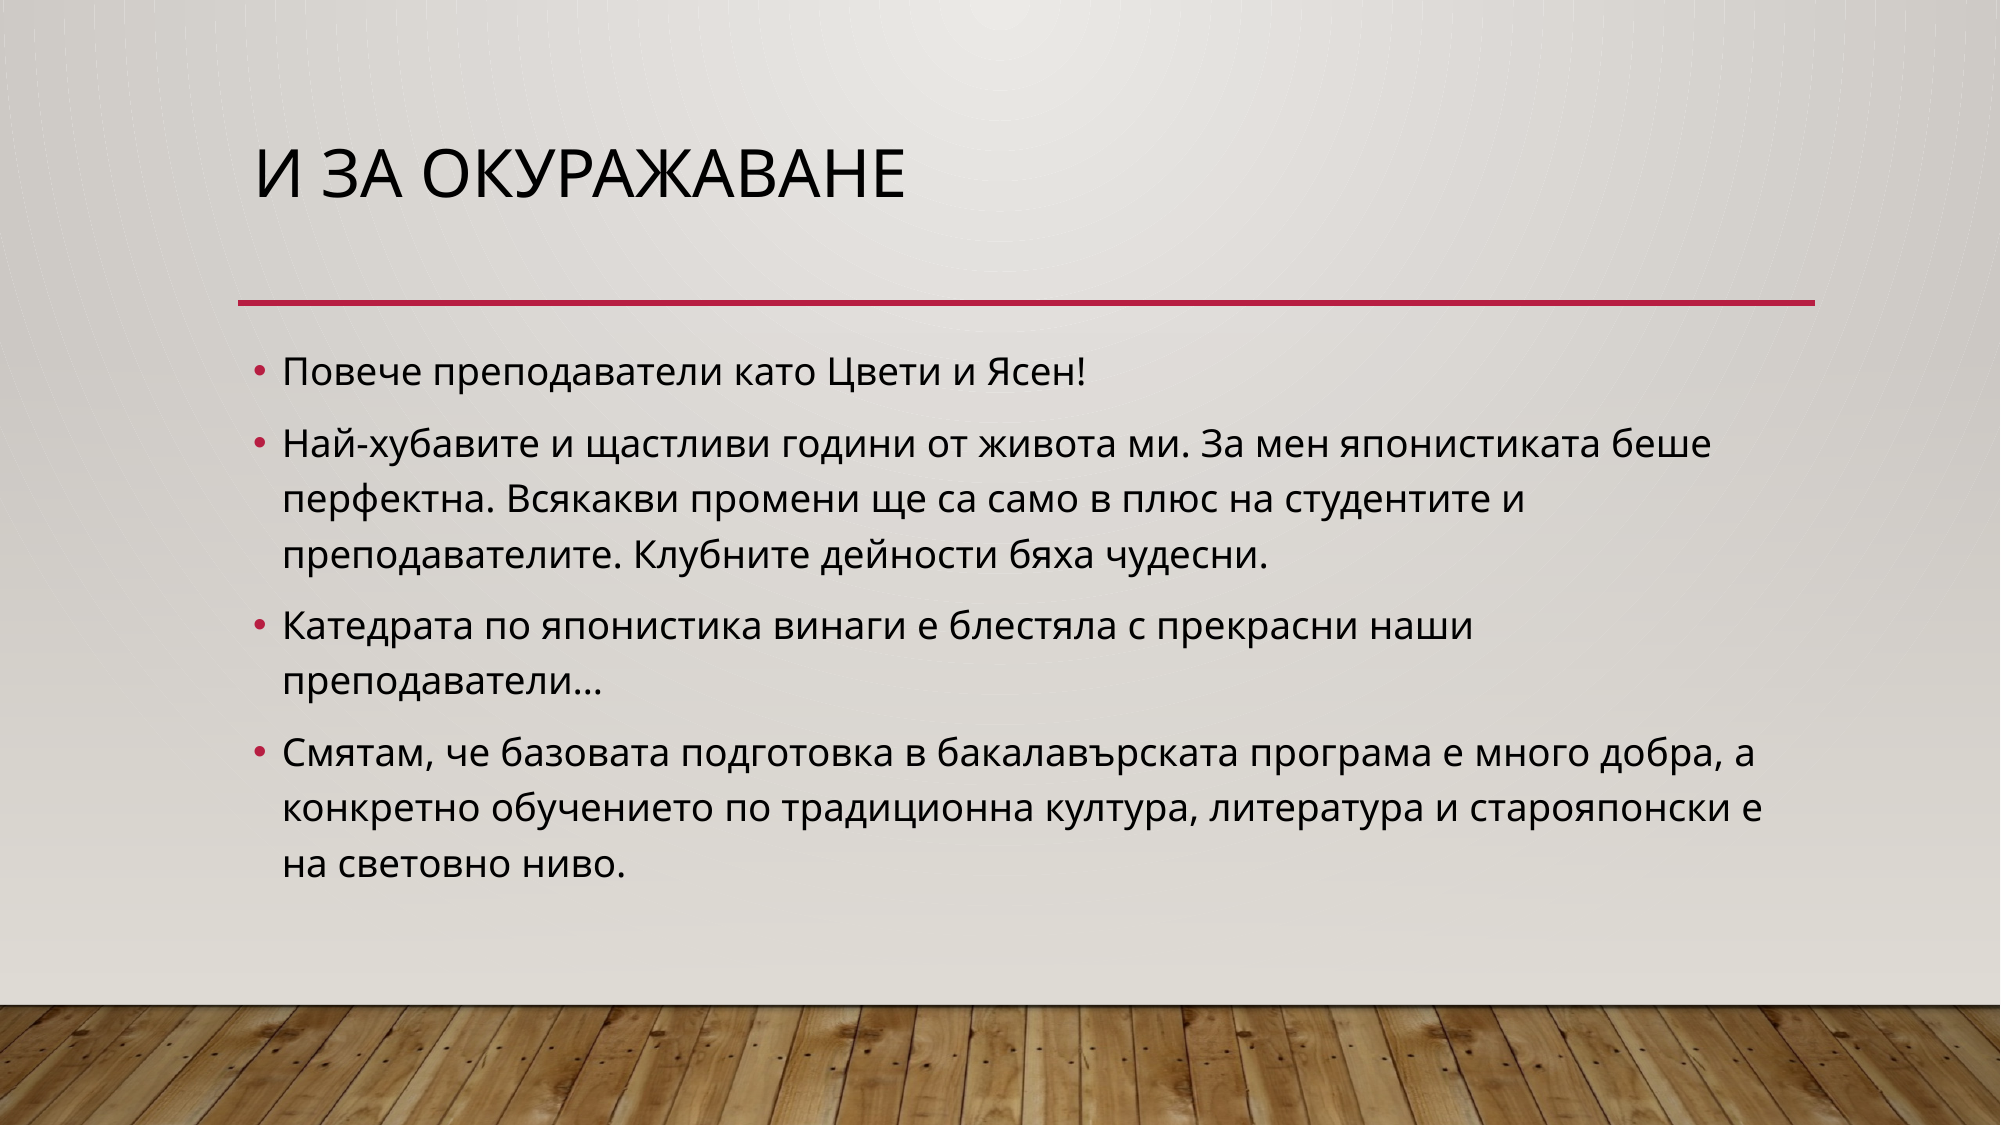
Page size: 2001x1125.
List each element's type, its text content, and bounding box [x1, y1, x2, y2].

list Повече преподаватели като Цвети и Ясен! Най-хубавите и щастливи години от живота ми. За мен японистиката беше перфектна. Всякакви промени ще са само в плюс на студентите и преподавателите. Клубните дейности бяха чудесни. Катедрата по японистика винаги е блестяла с прекрасни наши преподаватели… Смятам, че базовата подготовка в бакалавърската програма е много добра, а конкретно обучението по традиционна култура, литература и старояпонски е на световно ниво. [238, 330, 1814, 897]
picture [0, 1005, 2000, 1125]
title И за окуражаване [238, 131, 1814, 305]
